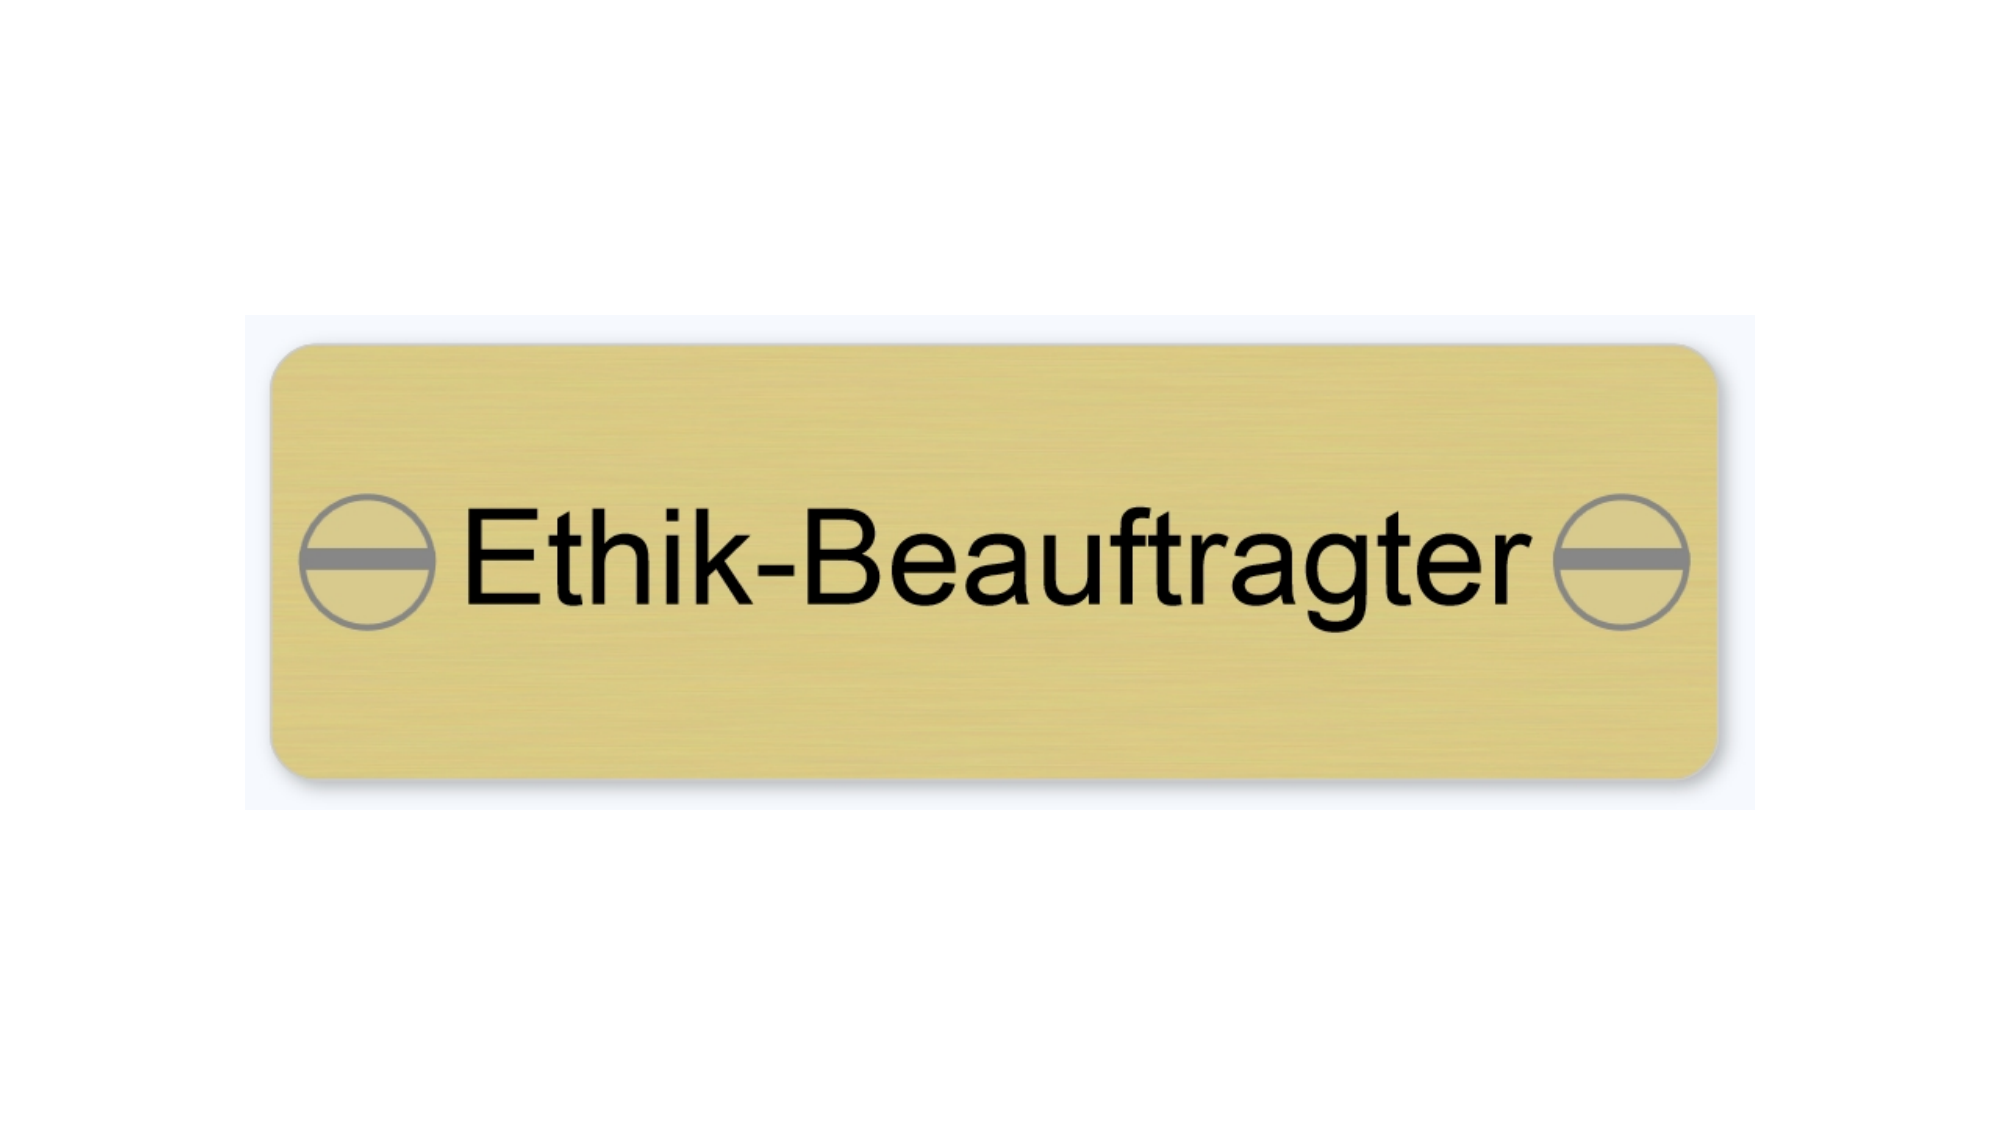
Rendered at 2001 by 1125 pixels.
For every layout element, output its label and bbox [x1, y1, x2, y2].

picture [245, 315, 1755, 810]
